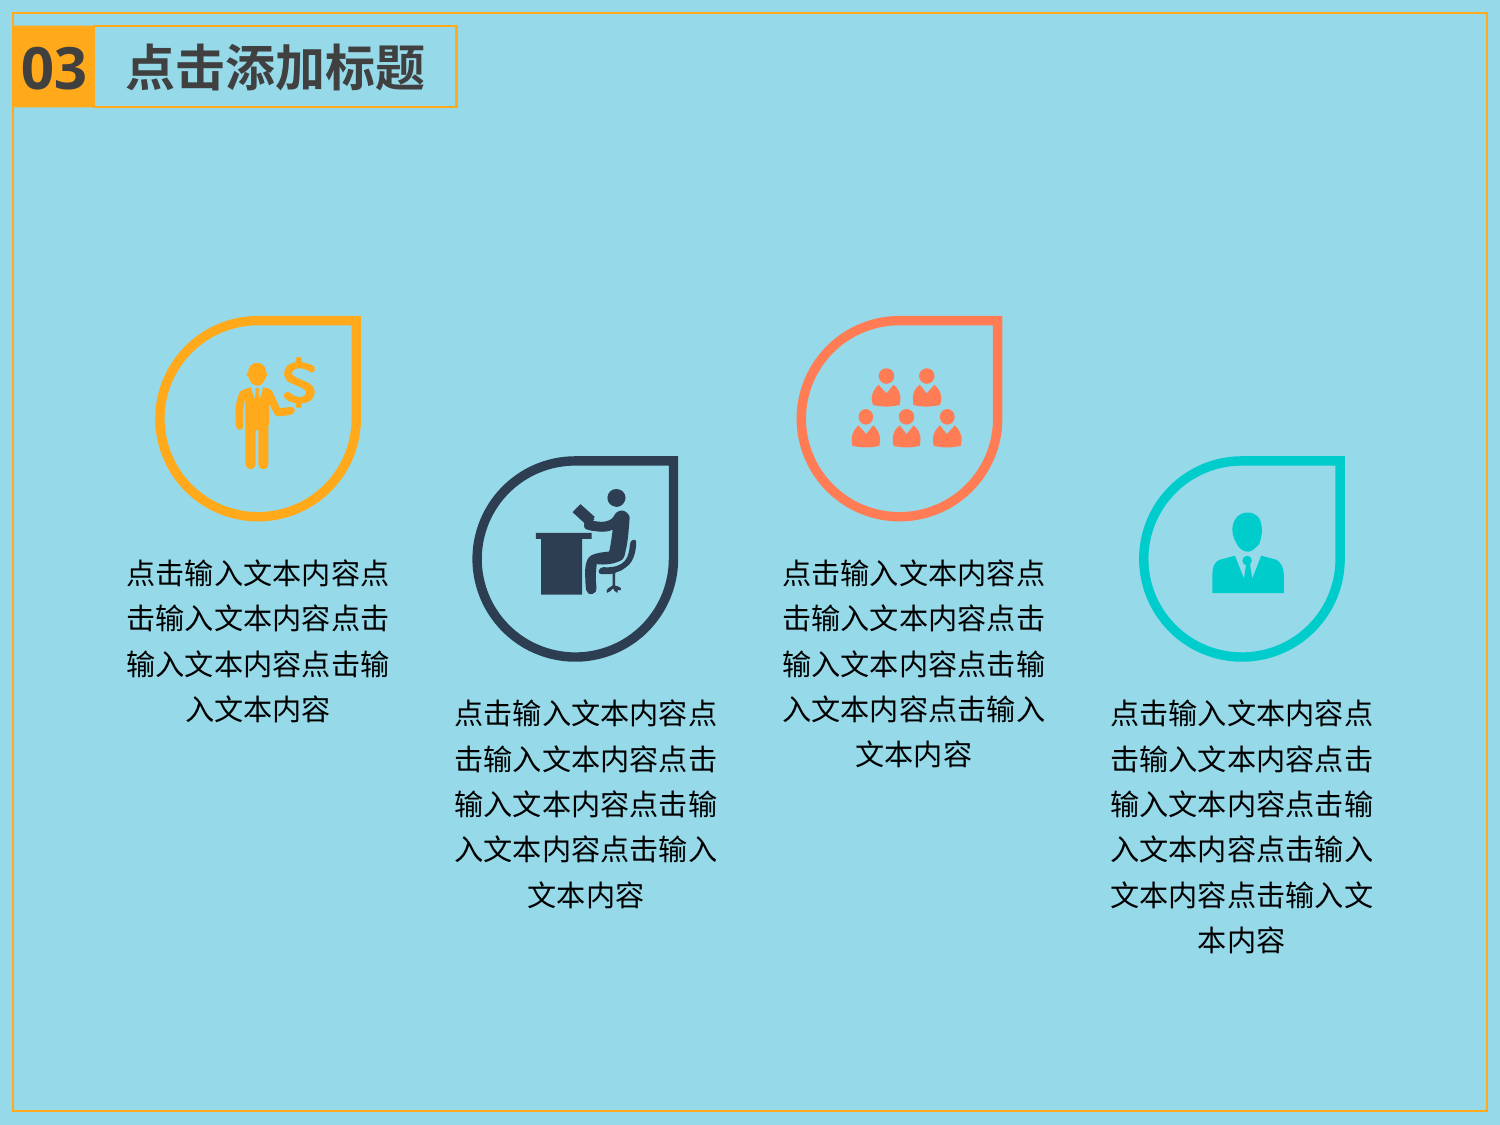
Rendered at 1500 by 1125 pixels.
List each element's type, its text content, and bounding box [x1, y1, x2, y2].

text_box [158, 319, 358, 518]
text_box [12, 12, 1488, 1112]
text_box 03 [12, 25, 93, 108]
text_box [1232, 512, 1262, 552]
text_box [892, 425, 921, 448]
text_box [871, 384, 901, 407]
text_box [932, 425, 962, 448]
text_box [919, 368, 935, 384]
text_box [598, 539, 637, 593]
text_box [476, 459, 675, 659]
text_box 点击输入文本内容点击输入文本内容点击输入文本内容点击输入文本内容 [121, 544, 395, 701]
text_box [912, 384, 942, 407]
text_box [235, 357, 315, 470]
text_box [1142, 459, 1342, 659]
text_box 点击输入文本内容点击输入文本内容点击输入文本内容点击输入文本内容点击输入文本内容点击输入文本内容 [1105, 684, 1379, 842]
text_box [878, 368, 895, 384]
text_box [858, 409, 874, 425]
text_box [898, 409, 915, 425]
text_box [572, 504, 630, 595]
text_box [939, 409, 955, 425]
text_box [851, 425, 881, 448]
text_box [1212, 555, 1284, 594]
text_box 点击添加标题 [93, 25, 458, 108]
text_box [607, 489, 626, 507]
text_box 点击输入文本内容点击输入文本内容点击输入文本内容点击输入文本内容点击输入文本内容 [449, 684, 723, 842]
text_box 点击输入文本内容点击输入文本内容点击输入文本内容点击输入文本内容点击输入文本内容 [777, 544, 1051, 701]
text_box [800, 319, 999, 518]
text_box [535, 532, 592, 595]
